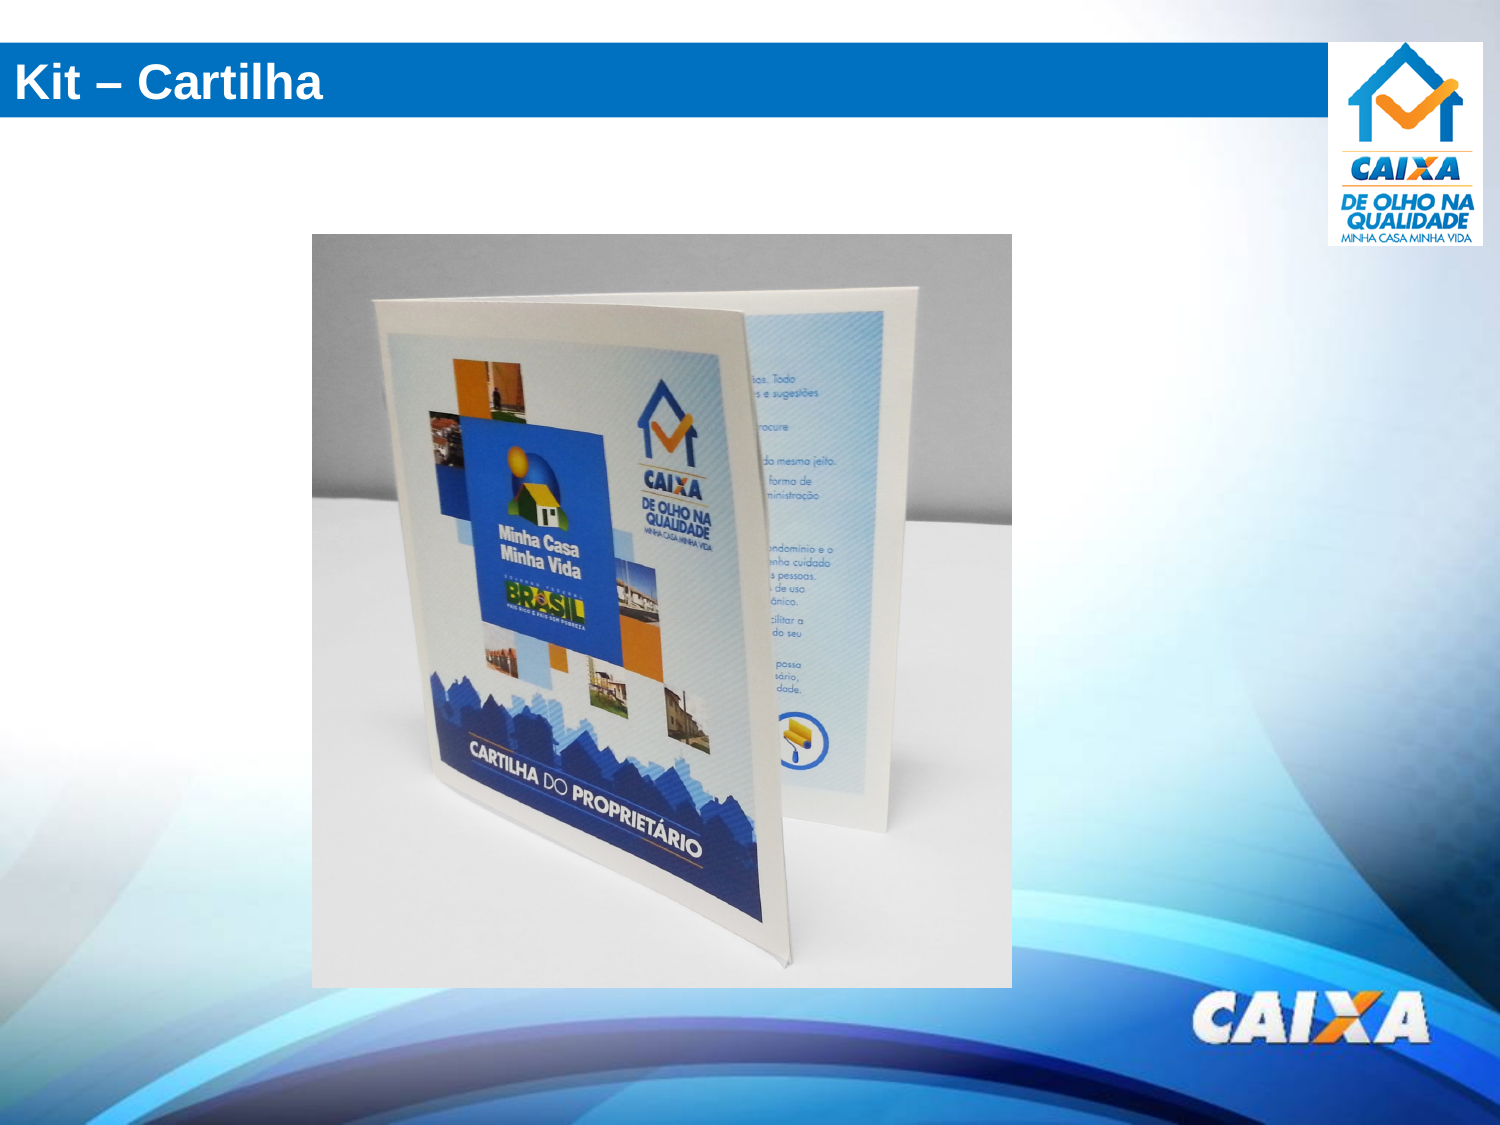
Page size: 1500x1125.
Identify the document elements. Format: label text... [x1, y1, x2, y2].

text_box Kit – Cartilha [0, 42, 1327, 118]
picture [0, 0, 1500, 1125]
